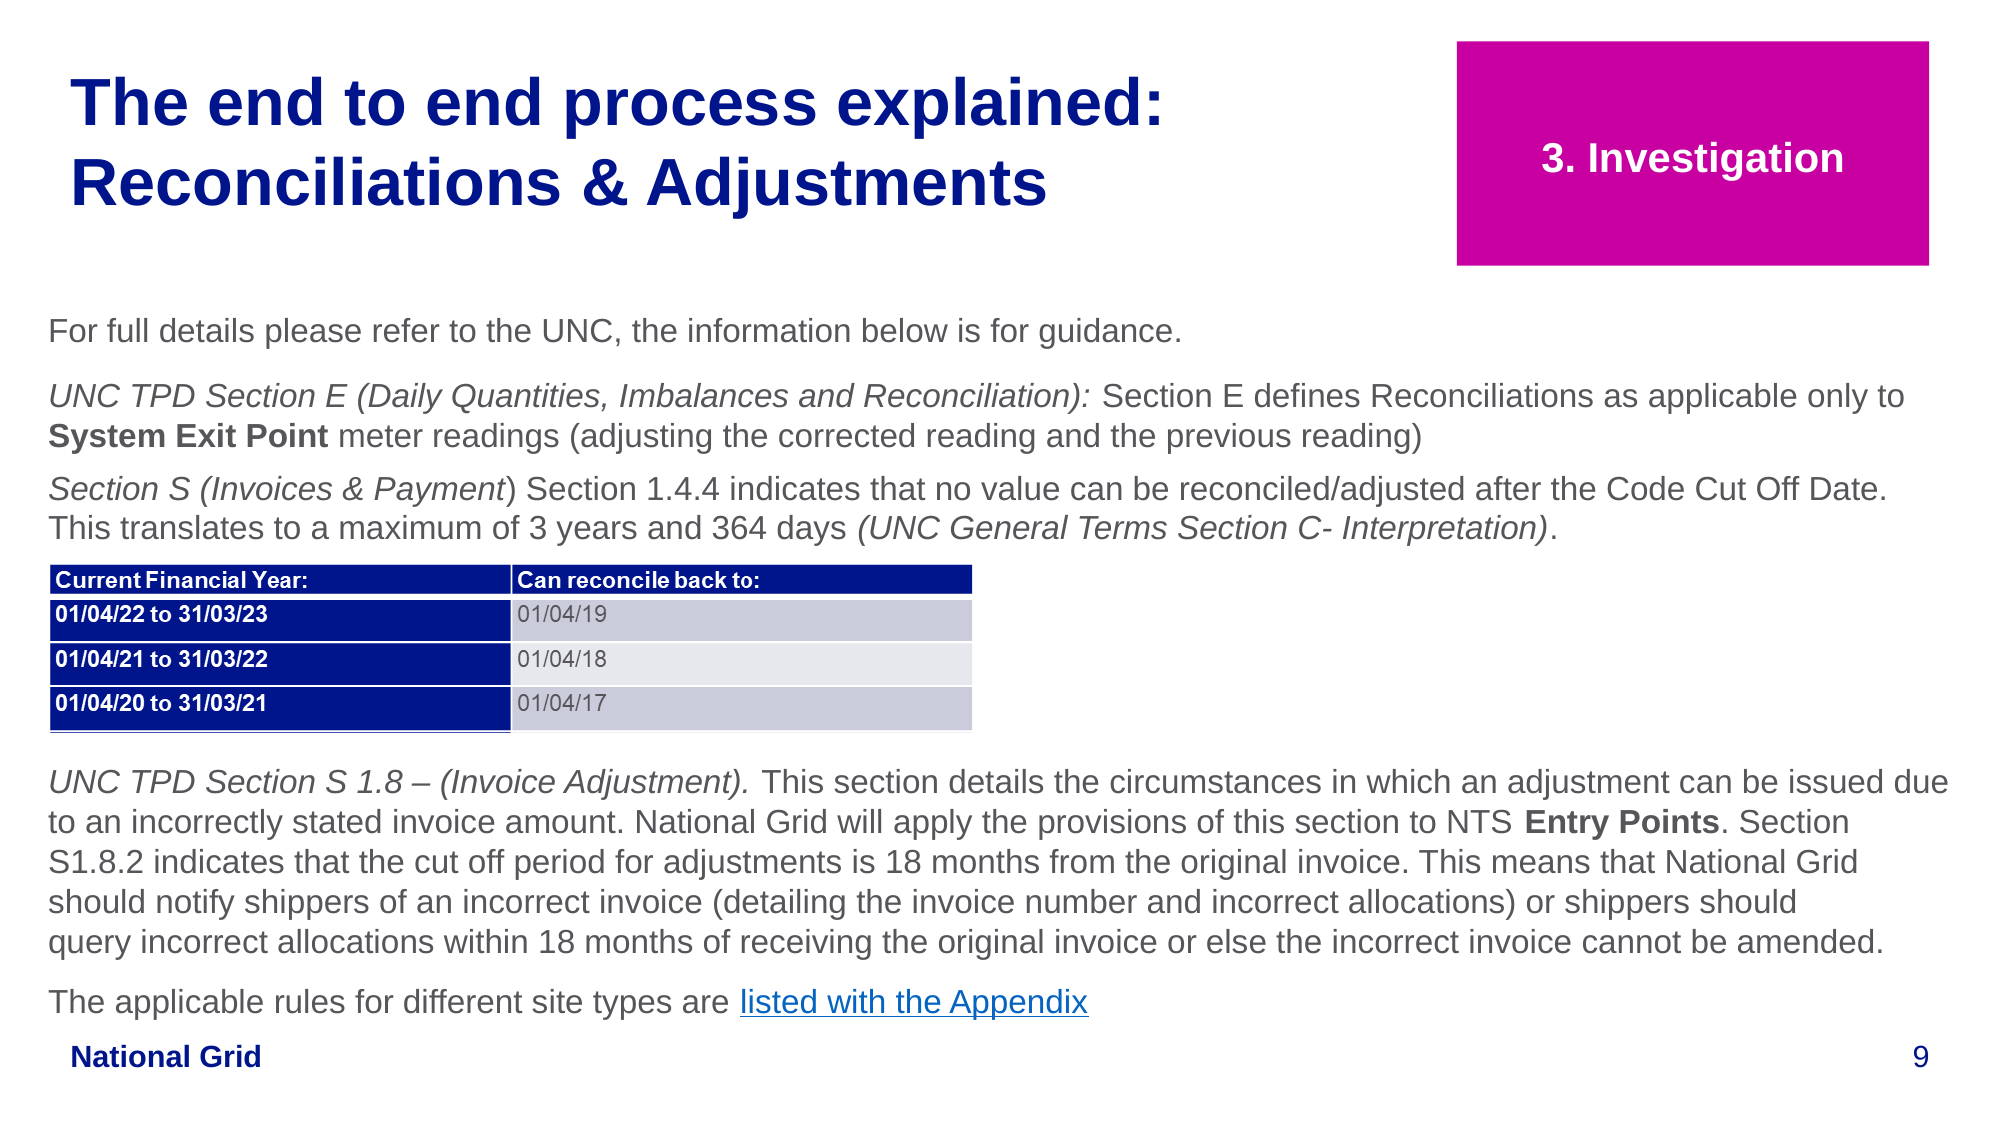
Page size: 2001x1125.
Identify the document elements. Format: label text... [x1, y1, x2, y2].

title The end to end process explained: Reconciliations & Adjustments [70, 58, 1456, 153]
picture [47, 558, 977, 733]
text_box For full details please refer to the UNC, the information below is for guidance. UNC TPD Section E (Daily Quantities, Imbalances and Reconciliation): Section E defines Reconciliations as applicable only to System Exit Point meter readings (adjusting the corrected reading and the previous reading) Section S (Invoices & Payment) Section 1.4.4 indicates that no value can be reconciled/adjusted after the Code Cut Off Date. This translates to a maximum of 3 years and 364 days (UNC General Terms Section C- Interpretation). [48, 309, 1952, 599]
text_box 3. Investigation [1456, 41, 1930, 266]
text_box UNC TPD Section S 1.8 – (Invoice Adjustment). This section details the circumstances in which an adjustment can be issued due to an incorrectly stated invoice amount. National Grid will apply the provisions of this section to NTS Entry Points. Section S1.8.2 indicates that the cut off period for adjustments is 18 months from the original invoice. This means that National Grid should notify shippers of an incorrect invoice (detailing the invoice number and incorrect allocations) or shippers should query incorrect allocations within 18 months of receiving the original invoice or else the incorrect invoice cannot be amended. The applicable rules for different site types are listed with the Appendix [48, 760, 1952, 1021]
